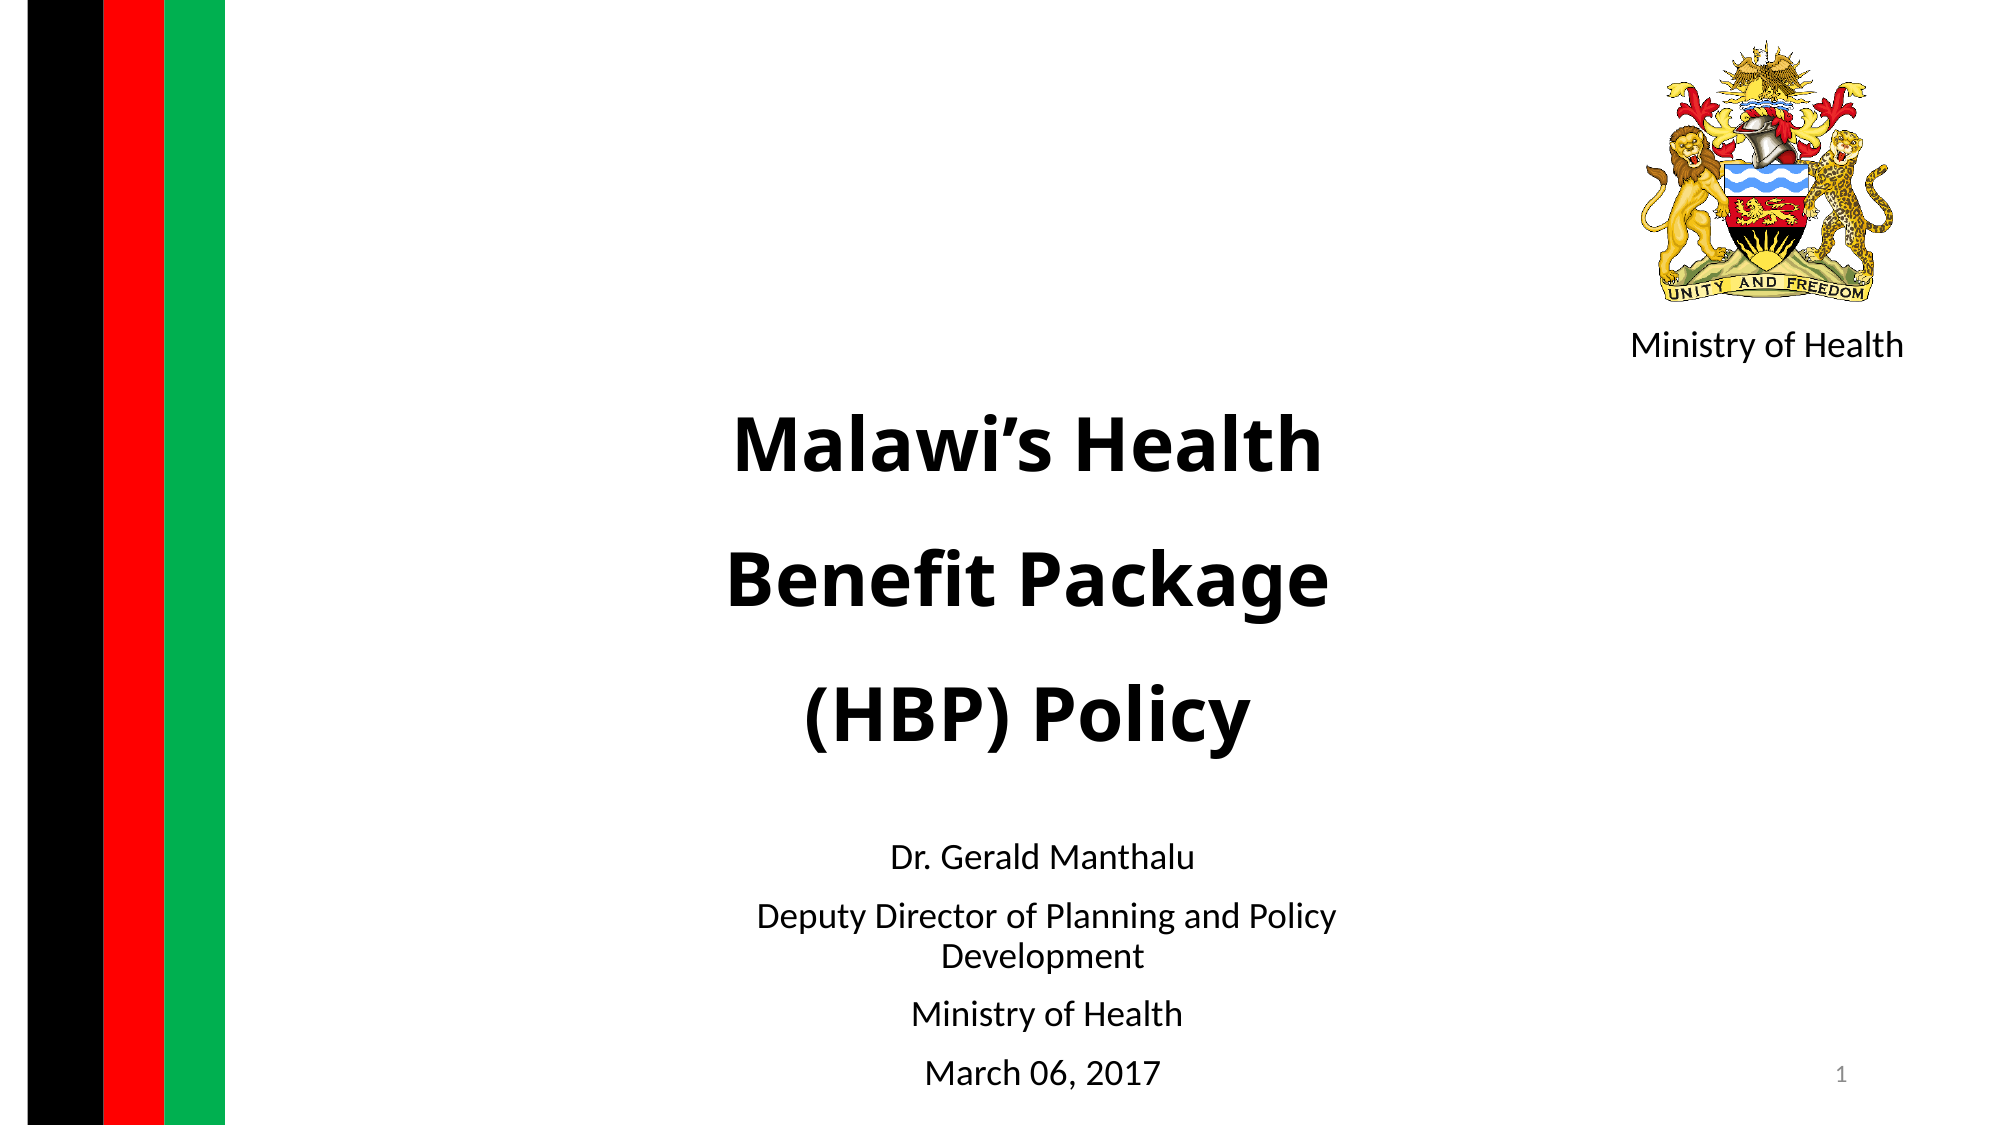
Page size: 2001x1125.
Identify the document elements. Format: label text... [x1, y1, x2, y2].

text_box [27, 0, 225, 1125]
slide_number 1 [1412, 1042, 1863, 1103]
title Malawi’s Health Benefit Package (HBP) Policy [666, 353, 1390, 764]
picture [1639, 40, 1893, 302]
subtitle Dr. Gerald Manthalu Deputy Director of Planning and Policy Development Ministry of Health March 06, 2017 [681, 830, 1405, 1102]
text_box Ministry of Health [1533, 317, 2000, 444]
